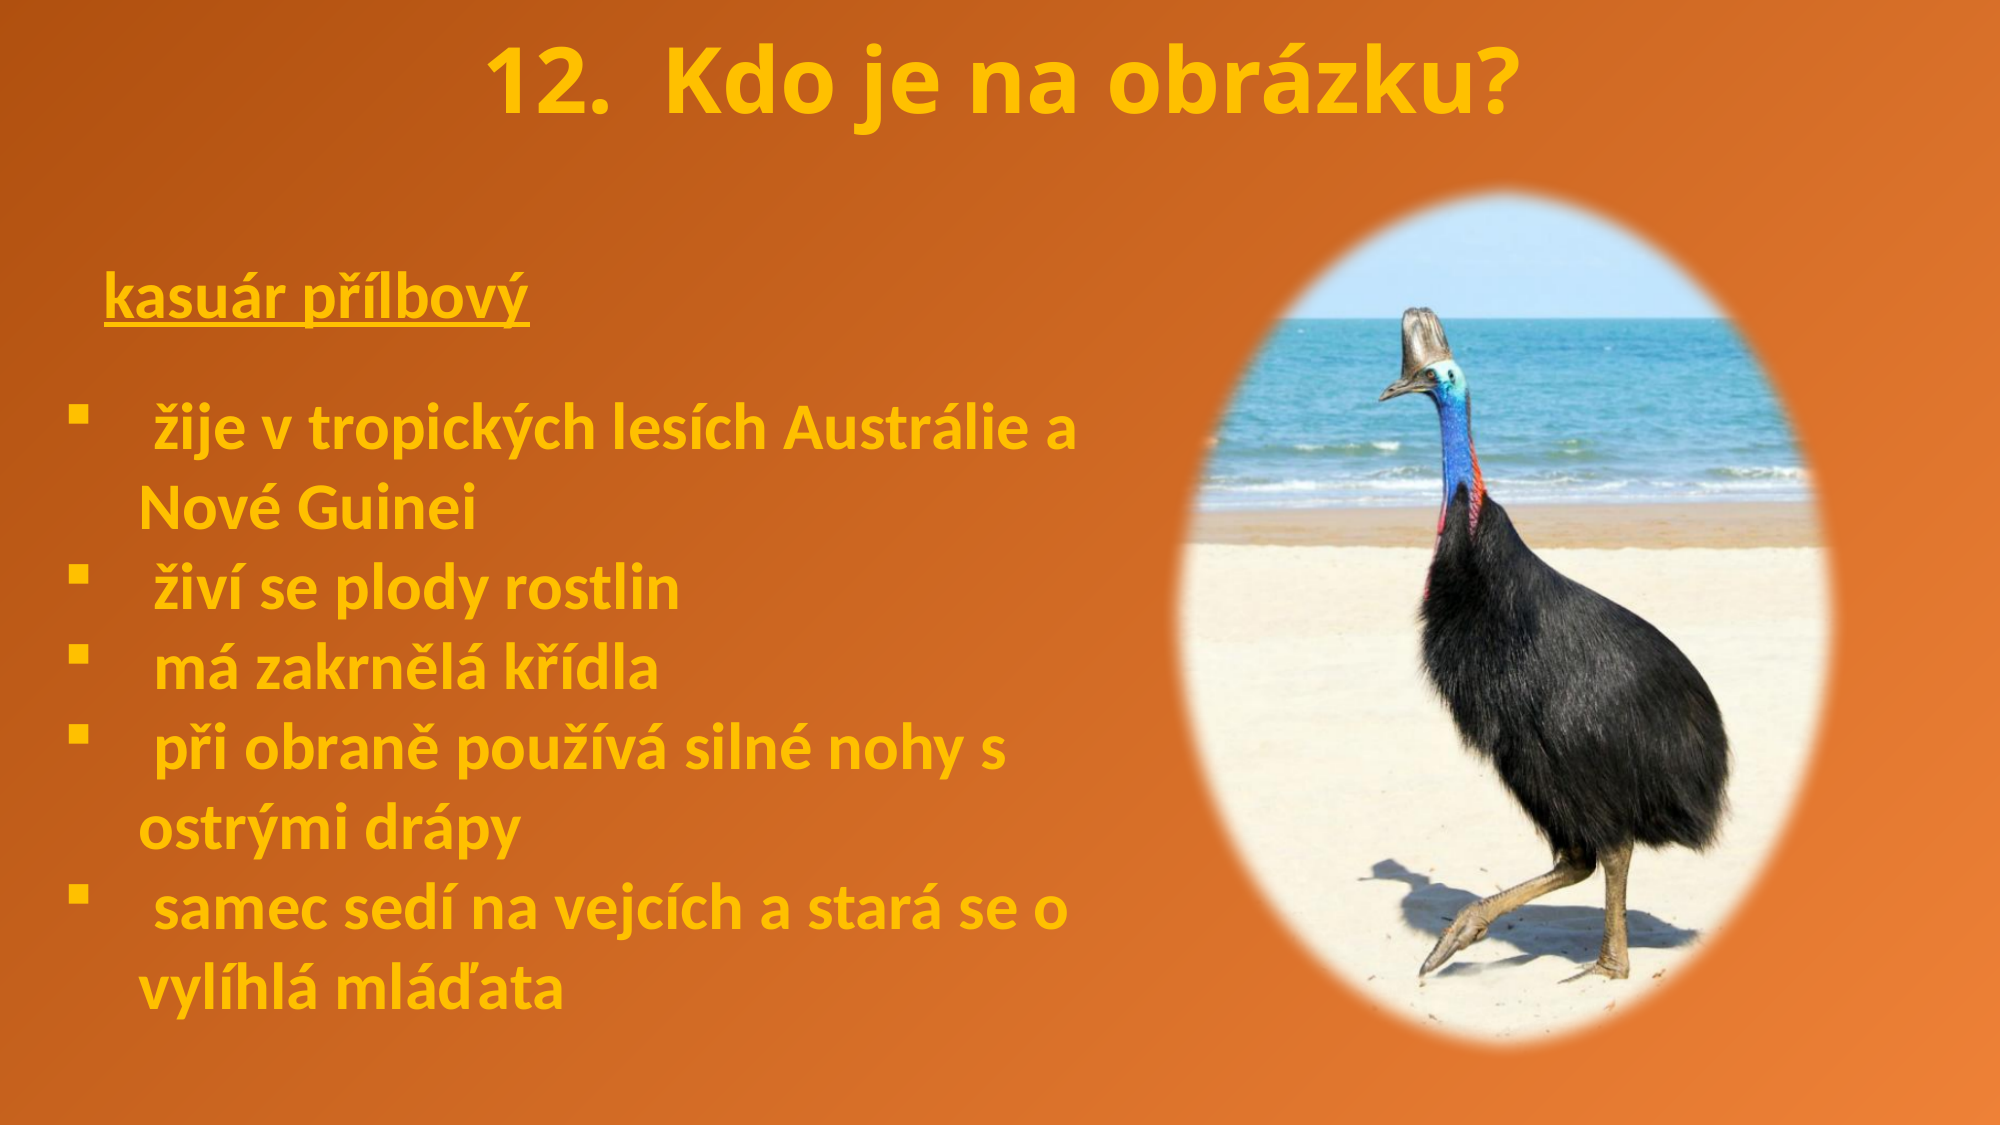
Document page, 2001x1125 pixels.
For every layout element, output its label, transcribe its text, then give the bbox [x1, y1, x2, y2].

text_box žije v tropických lesích Austrálie a Nové Guinei živí se plody rostlin má zakrnělá křídla při obraně používá silné nohy s ostrými drápy samec sedí na vejcích a stará se o vylíhlá mláďata [48, 375, 1104, 1031]
picture [1161, 175, 1849, 1062]
text_box kasuár přílbový [88, 244, 545, 339]
text_box 12. Kdo je na obrázku? [462, 26, 1566, 176]
